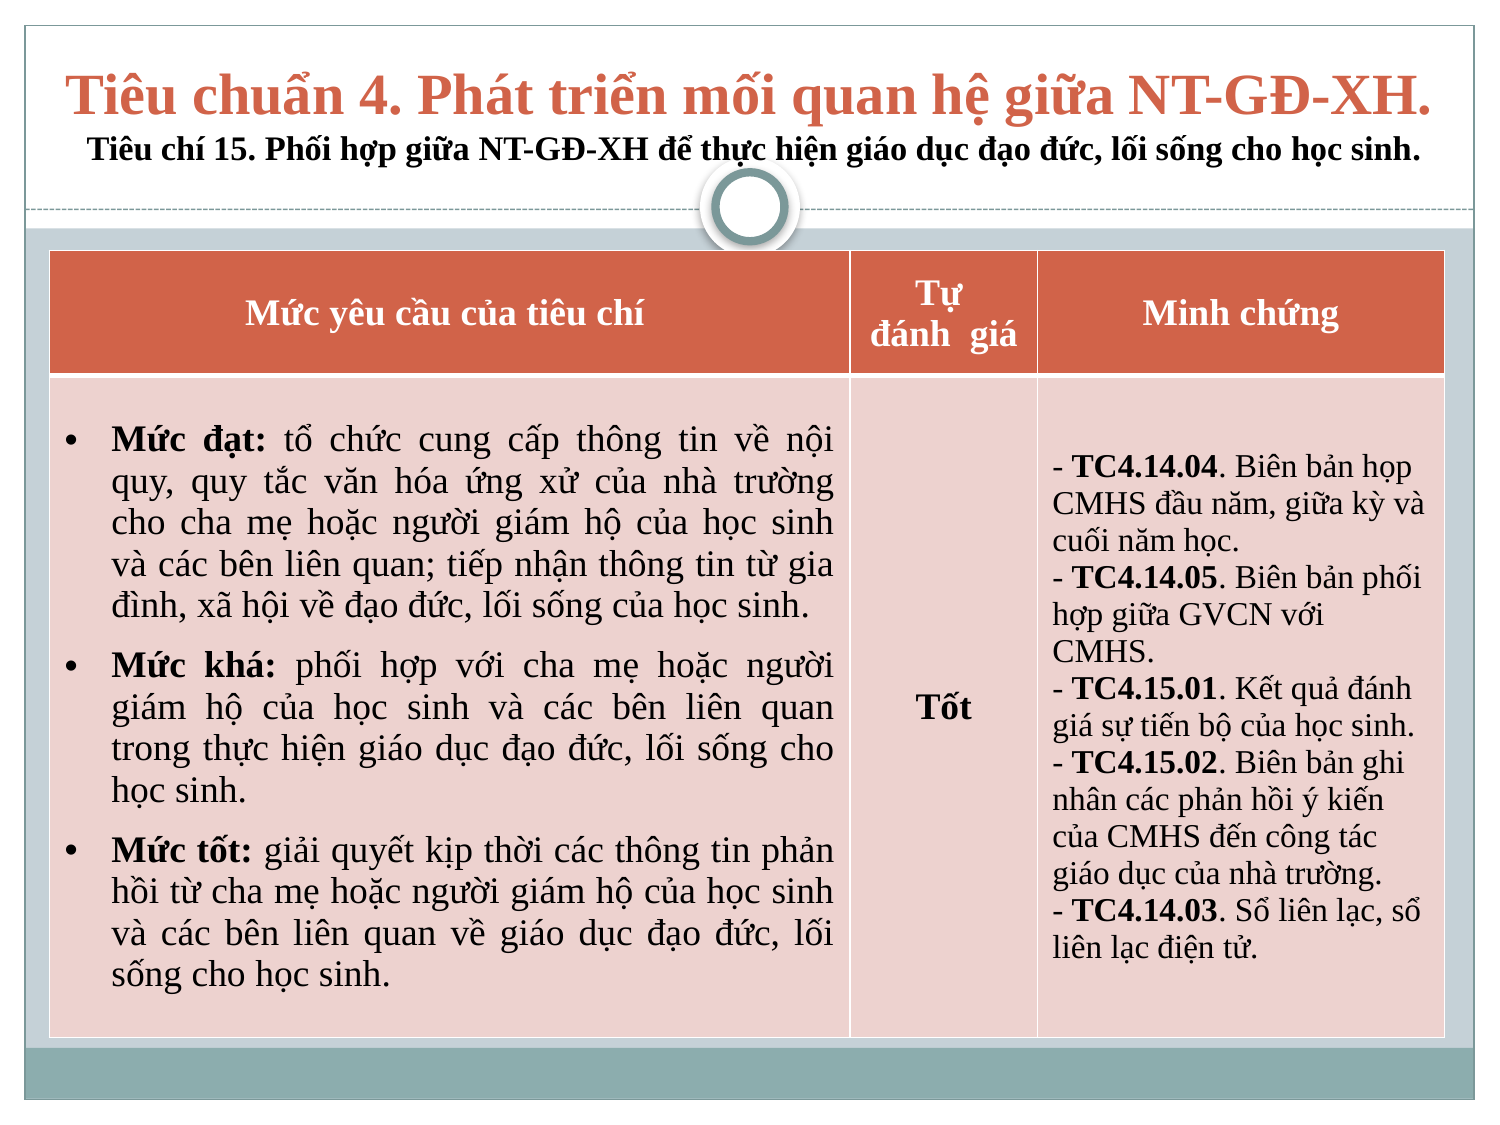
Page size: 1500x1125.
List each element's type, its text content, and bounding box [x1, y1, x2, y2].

table_header Minh chứng [1038, 251, 1444, 373]
title Tiêu chuẩn 4. Phát triển mối quan hệ giữa NT-GĐ-XH. Tiêu chí 15. Phối hợp giữa NT-GĐ-XH để thực hiện giáo dục đạo đức, lối sống cho học sinh. [49, 12, 1450, 175]
table_header Mức yêu cầu của tiêu chí [50, 251, 849, 373]
table_cell Tốt [851, 378, 1037, 1037]
table_cell Mức đạt: tổ chức cung cấp thông tin về nội quy, quy tắc văn hóa ứng xử của nhà trường cho cha mẹ hoặc người giám hộ của học sinh và các bên liên quan; tiếp nhận thông tin từ gia đình, xã hội về đạo đức, lối sống của học sinh. Mức khá: phối hợp với cha mẹ hoặc người giám hộ của học sinh và các bên liên quan trong thực hiện giáo dục đạo đức, lối sống cho học sinh. Mức tốt: giải quyết kịp thời các thông tin phản hồi từ cha mẹ hoặc người giám hộ của học sinh và các bên liên quan về giáo dục đạo đức, lối sống cho học sinh. [50, 378, 849, 1037]
table_header Tự đánh giá [851, 251, 1037, 373]
table_cell - TC4.14.04. Biên bản họp CMHS đầu năm, giữa kỳ và cuối năm học. - TC4.14.05. Biên bản phối hợp giữa GVCN với CMHS. - TC4.15.01. Kết quả đánh giá sự tiến bộ của học sinh. - TC4.15.02. Biên bản ghi nhân các phản hồi ý kiến của CMHS đến công tác giáo dục của nhà trường. - TC4.14.03. Sổ liên lạc, sổ liên lạc điện tử. [1038, 378, 1444, 1037]
